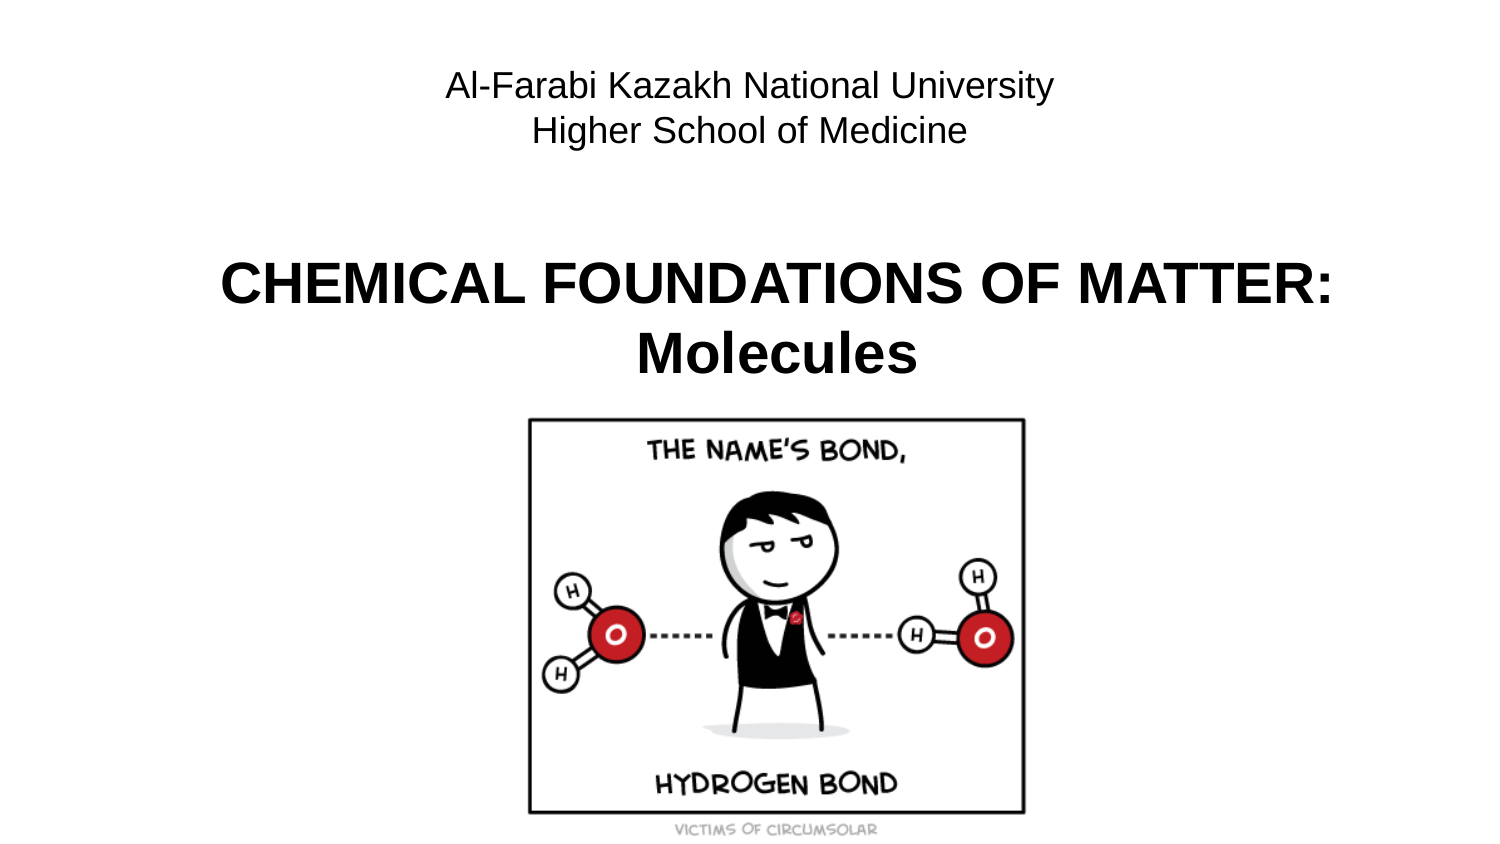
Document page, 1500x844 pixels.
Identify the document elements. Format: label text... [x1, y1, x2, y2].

title Al-Farabi Kazakh National University Higher School of Medicine [330, 46, 1170, 178]
picture [513, 401, 1041, 841]
list CHEMICAL FOUNDATIONS OF MATTER: Molecules [79, 230, 1477, 407]
